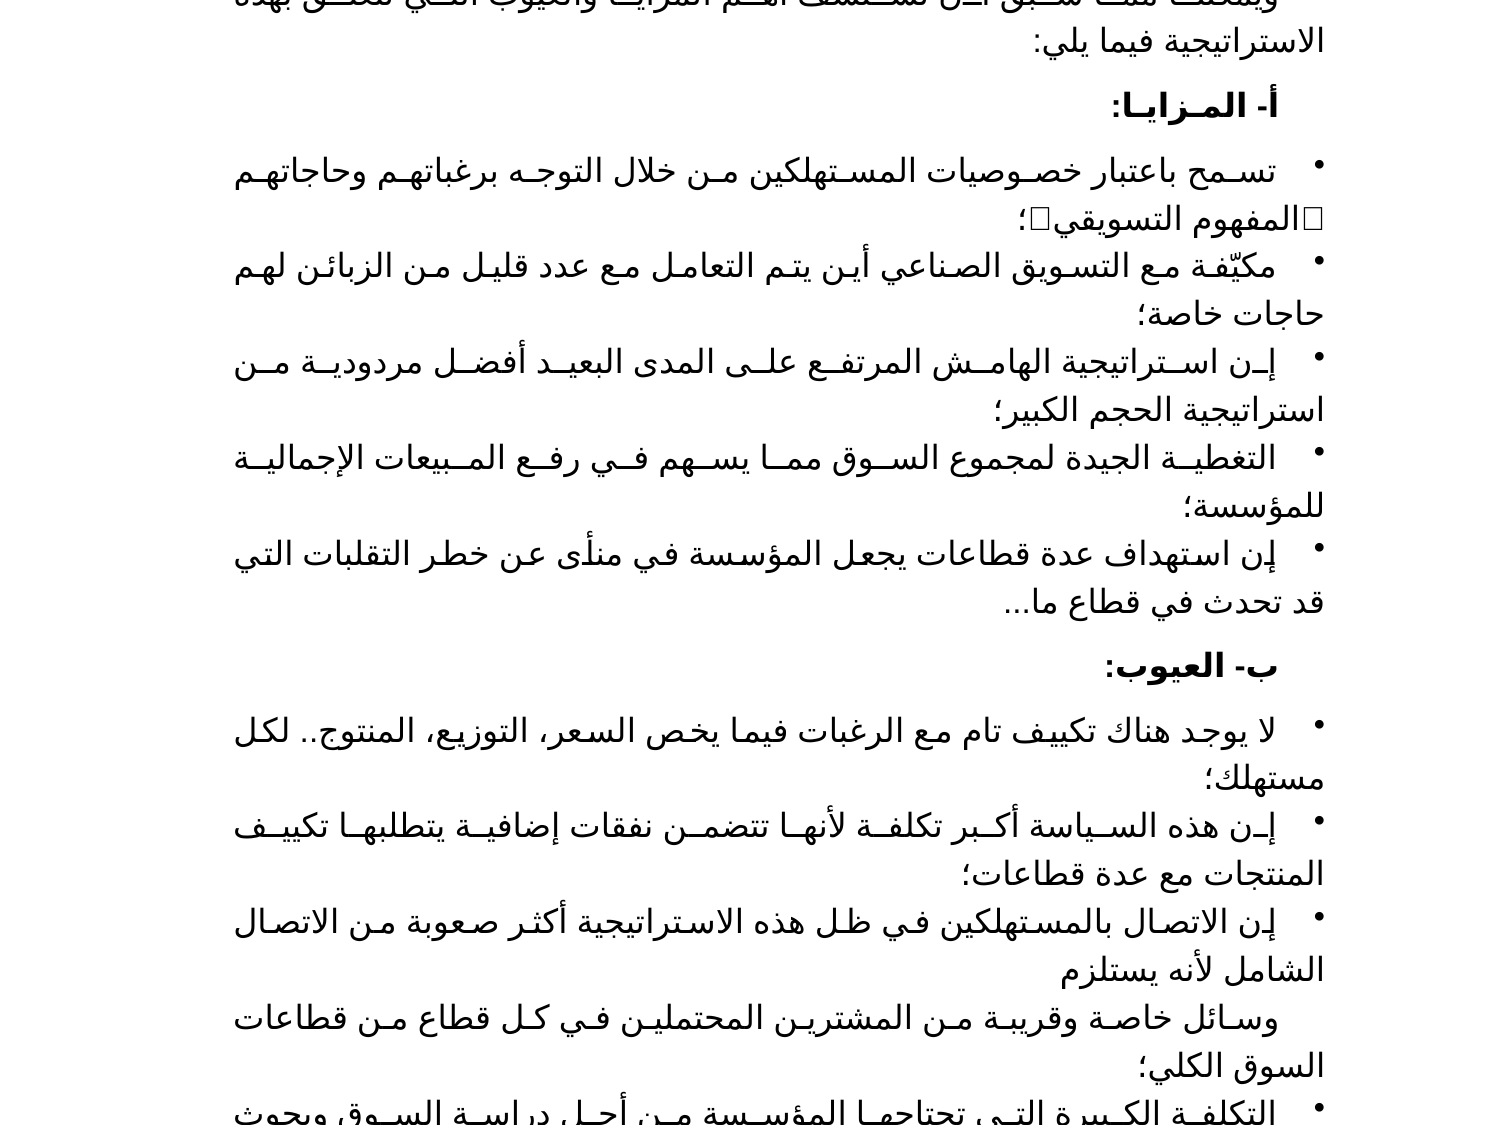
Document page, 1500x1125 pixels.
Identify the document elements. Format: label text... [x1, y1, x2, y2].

text_box ويمكننا مما سبق أن نستشف أهم المزايا والعيوب التي تتعلق بهذه الاستراتيجية فيما يلي: أ- المـزايـا: تسمح باعتبار خصوصيات المستهلكين من خلال التوجه برغباتهم وحاجاتهم المفهوم التسويقي؛ مكيّفة مع التسويق الصناعي أين يتم التعامل مع عدد قليل من الزبائن لهم حاجات خاصة؛ إن استراتيجية الهامش المرتفع على المدى البعيد أفضل مردودية من استراتيجية الحجم الكبير؛ التغطية الجيدة لمجموع السوق مما يسهم في رفع المبيعات الإجمالية للمؤسسة؛ إن استهداف عدة قطاعات يجعل المؤسسة في منأى عن خطر التقلبات التي قد تحدث في قطاع ما... ب- العيوب: لا يوجد هناك تكييف تام مع الرغبات فيما يخص السعر، التوزيع، المنتوج.. لكل مستهلك؛ إن هذه السياسة أكبر تكلفة لأنها تتضمن نفقات إضافية يتطلبها تكييف المنتجات مع عدة قطاعات؛ إن الاتصال بالمستهلكين في ظل هذه الاستراتيجية أكثر صعوبة من الاتصال الشامل لأنه يستلزم وسائل خاصة وقريبة من المشترين المحتملين في كل قطاع من قطاعات السوق الكلي؛ التكلفة الكبيرة التي تحتاجها المؤسسة من أجل دراسة السوق وبحوث التسويق؛ تتطلب هذه السياسة كفاءات تكنولوجية ومهارات بشرية من أجل التنويع في العرض... [218, 0, 1341, 1125]
